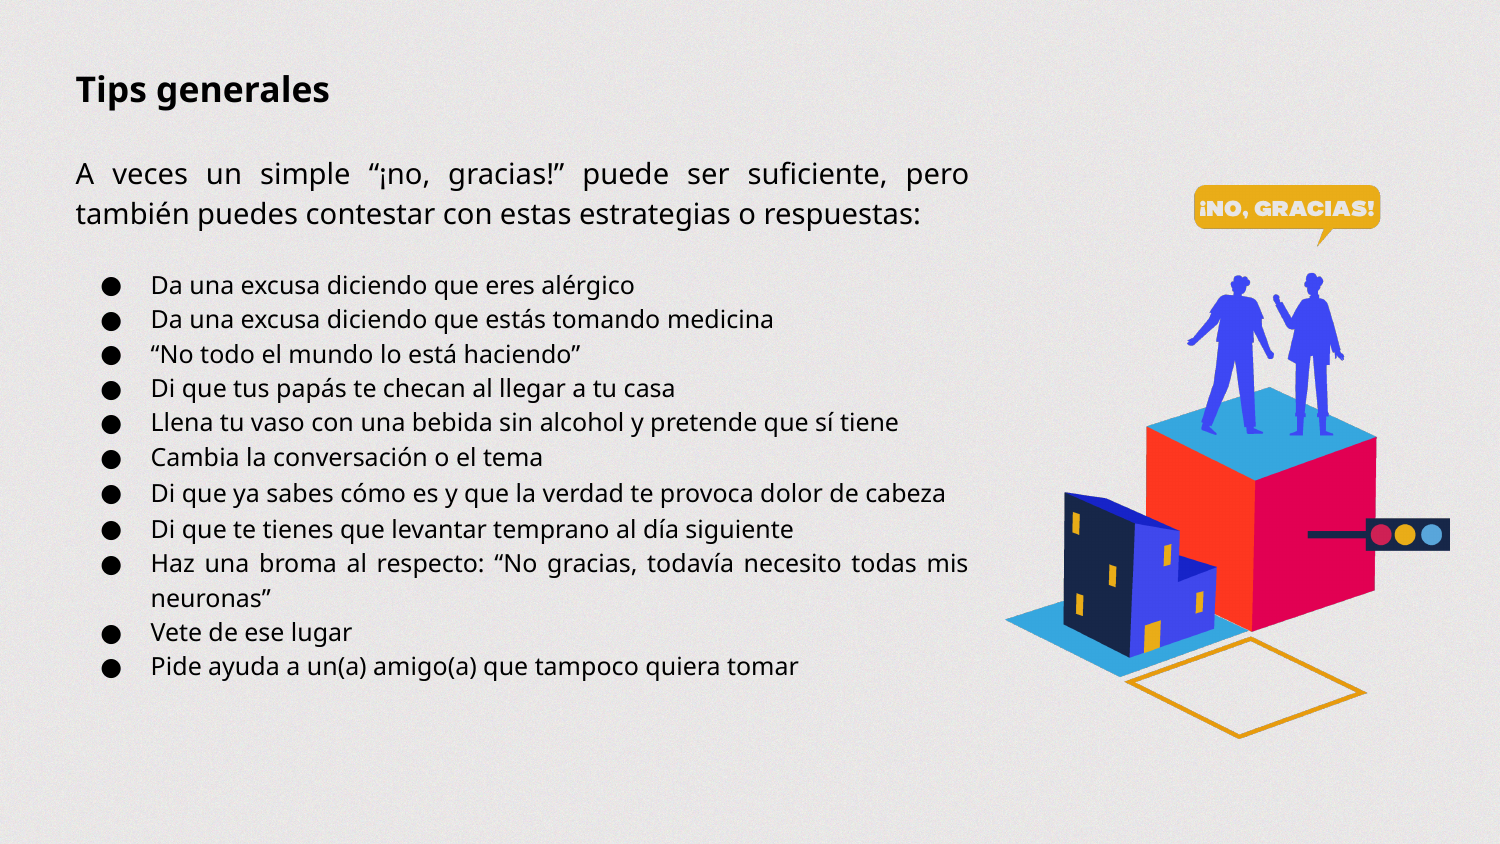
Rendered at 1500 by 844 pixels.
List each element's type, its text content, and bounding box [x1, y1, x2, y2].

text_box Tips generales A veces un simple “¡no, gracias!” puede ser suficiente, pero también puedes contestar con estas estrategias o respuestas: Da una excusa diciendo que eres alérgico Da una excusa diciendo que estás tomando medicina “No todo el mundo lo está haciendo” Di que tus papás te checan al llegar a tu casa Llena tu vaso con una bebida sin alcohol y pretende que sí tiene Cambia la conversación o el tema Di que ya sabes cómo es y que la verdad te provoca dolor de cabeza Di que te tienes que levantar temprano al día siguiente Haz una broma al respecto: “No gracias, todavía necesito todas mis neuronas” Vete de ese lugar Pide ayuda a un(a) amigo(a) que tampoco quiera tomar [60, 45, 985, 765]
picture [0, 0, 1500, 844]
